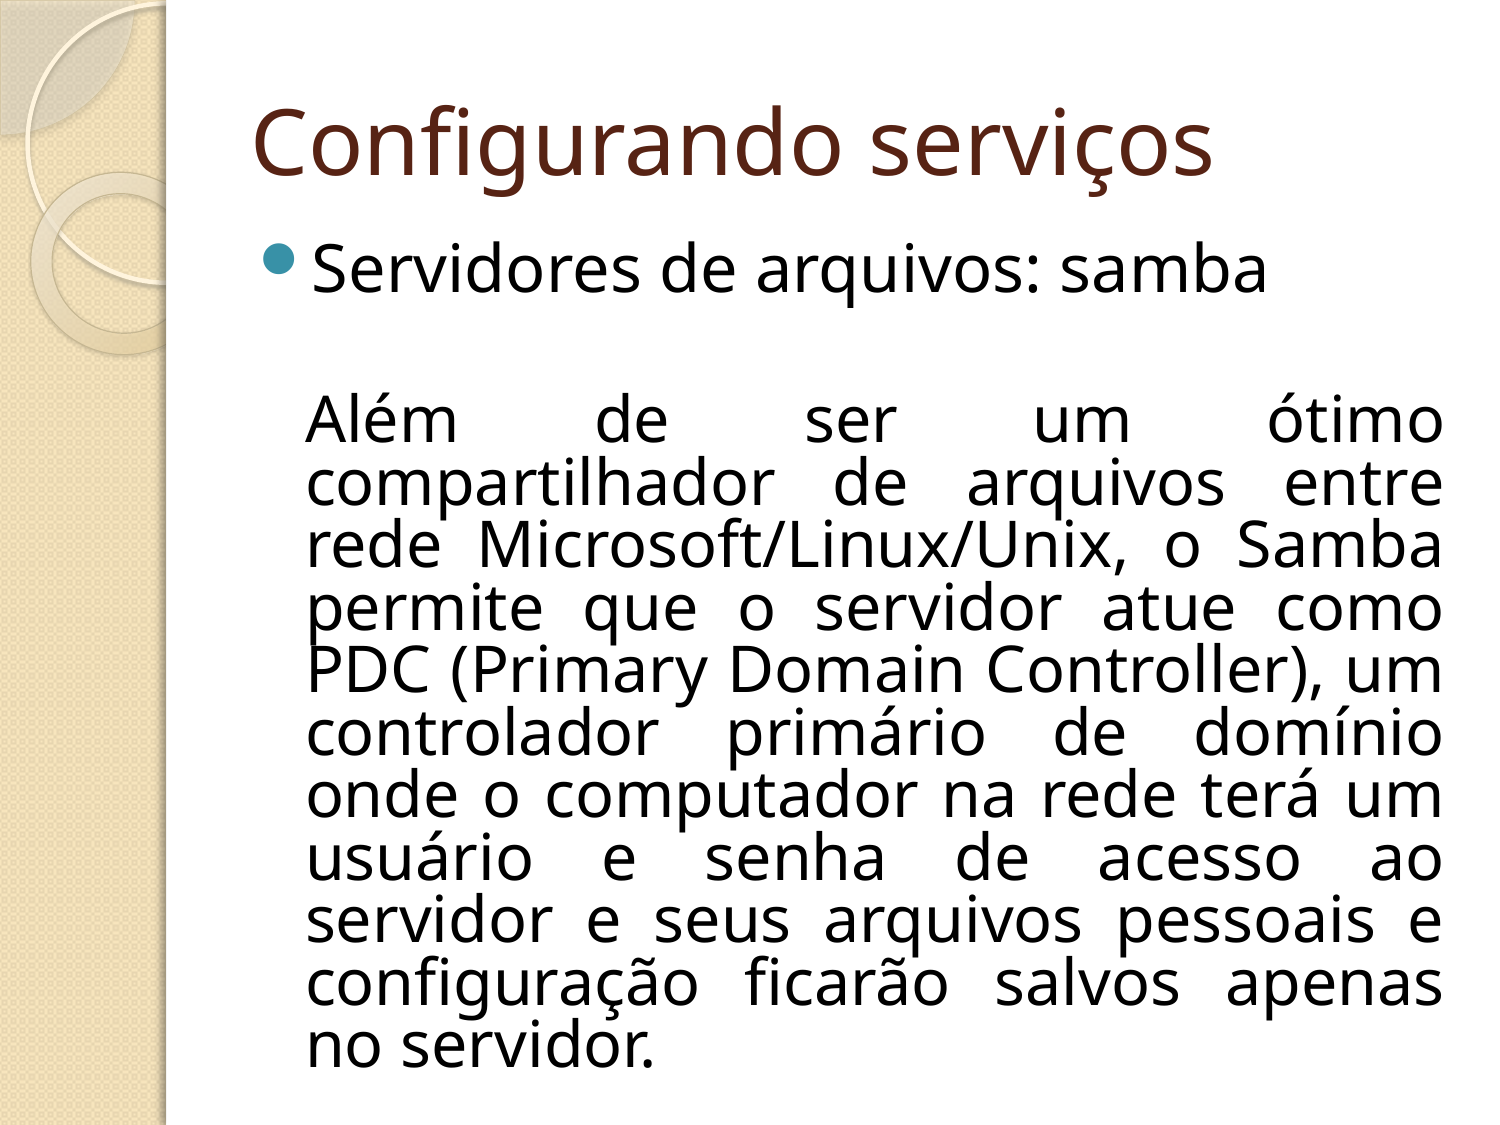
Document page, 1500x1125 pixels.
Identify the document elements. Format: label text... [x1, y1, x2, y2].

list Servidores de arquivos: samba Além de ser um ótimo compartilhador de arquivos entre rede Microsoft/Linux/Unix, o Samba permite que o servidor atue como PDC (Primary Domain Controller), um controlador primário de domínio onde o computador na rede terá um usuário e senha de acesso ao servidor e seus arquivos pessoais e configuração ficarão salvos apenas no servidor. [230, 235, 1461, 1024]
title Configurando serviços [235, 45, 1466, 233]
